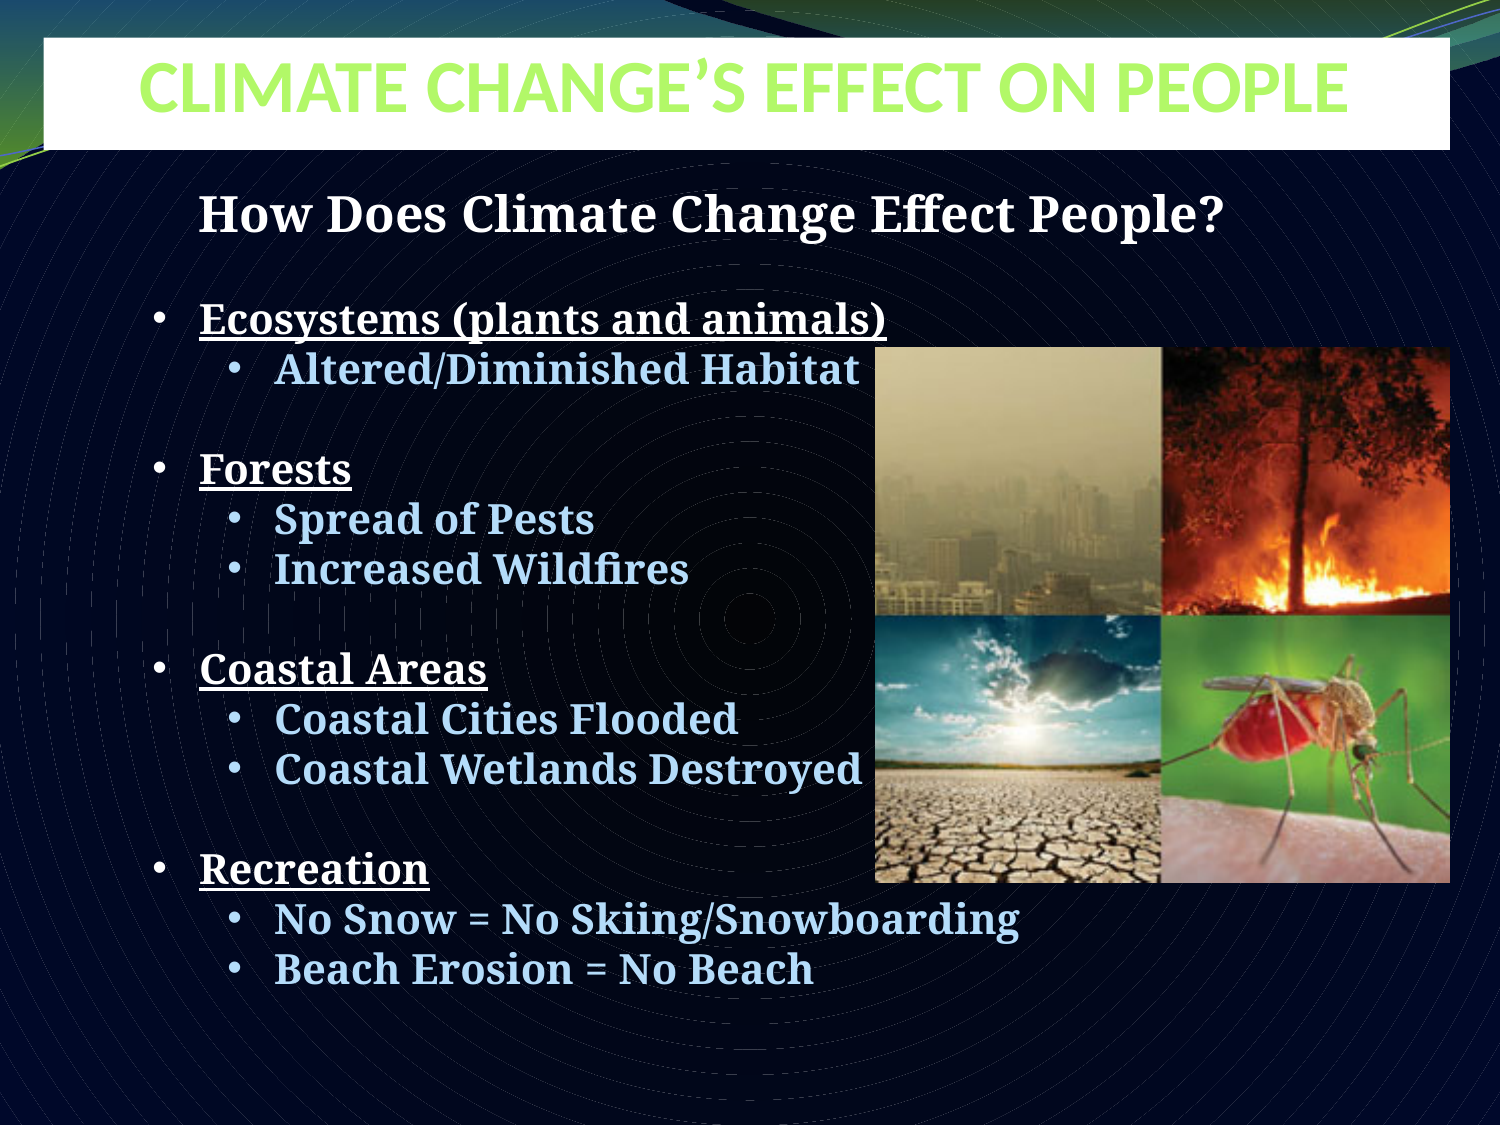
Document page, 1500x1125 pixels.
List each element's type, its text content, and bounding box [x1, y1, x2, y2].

text_box CLIMATE CHANGE’S EFFECT ON PEOPLE [43, 37, 1450, 150]
picture [874, 347, 1451, 883]
text_box How Does Climate Change Effect People? Ecosystems (plants and animals) Altered/Diminished Habitat Forests Spread of Pests Increased Wildfires Coastal Areas Coastal Cities Flooded Coastal Wetlands Destroyed Recreation No Snow = No Skiing/Snowboarding Beach Erosion = No Beach [62, 174, 1363, 1000]
